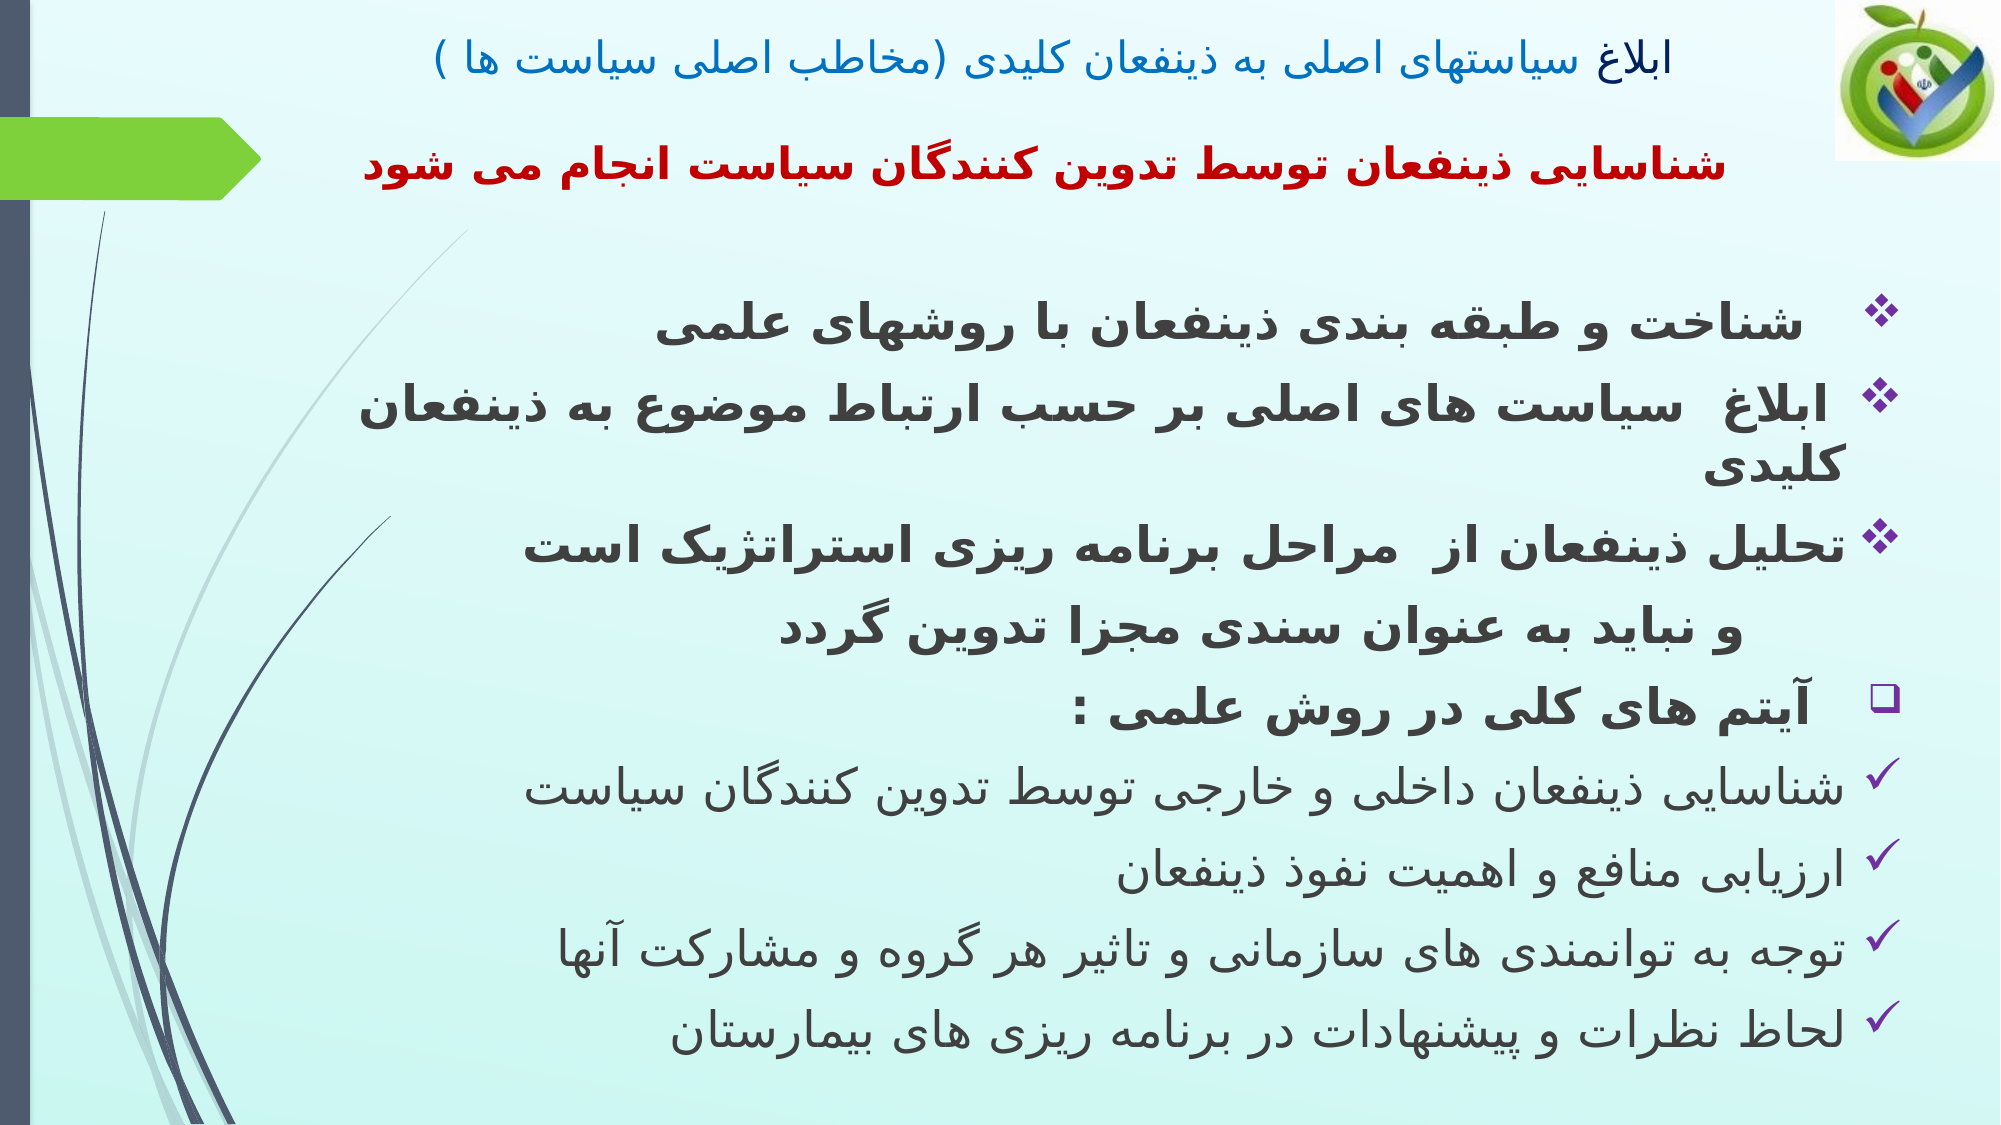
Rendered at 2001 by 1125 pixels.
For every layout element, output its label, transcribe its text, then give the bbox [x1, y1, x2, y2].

list شناخت و طبقه بندی ذینفعان با روشهای علمی ابلاغ سیاست های اصلی بر حسب ارتباط موضوع به ذینفعان کلیدی تحلیل ذینفعان از مراحل برنامه ریزی استراتژیک است و نباید به عنوان سندی مجزا تدوین گردد آیتم های کلی در روش علمی : شناسایی ذینفعان داخلی و خارجی توسط تدوین کنندگان سیاست ارزیابی منافع و اهمیت نفوذ ذینفعان توجه به توانمندی های سازمانی و تاثیر هر گروه و مشارکت آنها لحاظ نظرات و پیشنهادات در برنامه ریزی های بیمارستان [192, 273, 1919, 1075]
picture [1835, 0, 2000, 162]
title ابلاغ سیاستهای اصلی به ذینفعان کلیدی (مخاطب اصلی سیاست ها ) شناسایی ذینفعان توسط تدوین کنندگان سیاست انجام می شود [346, 21, 1747, 243]
